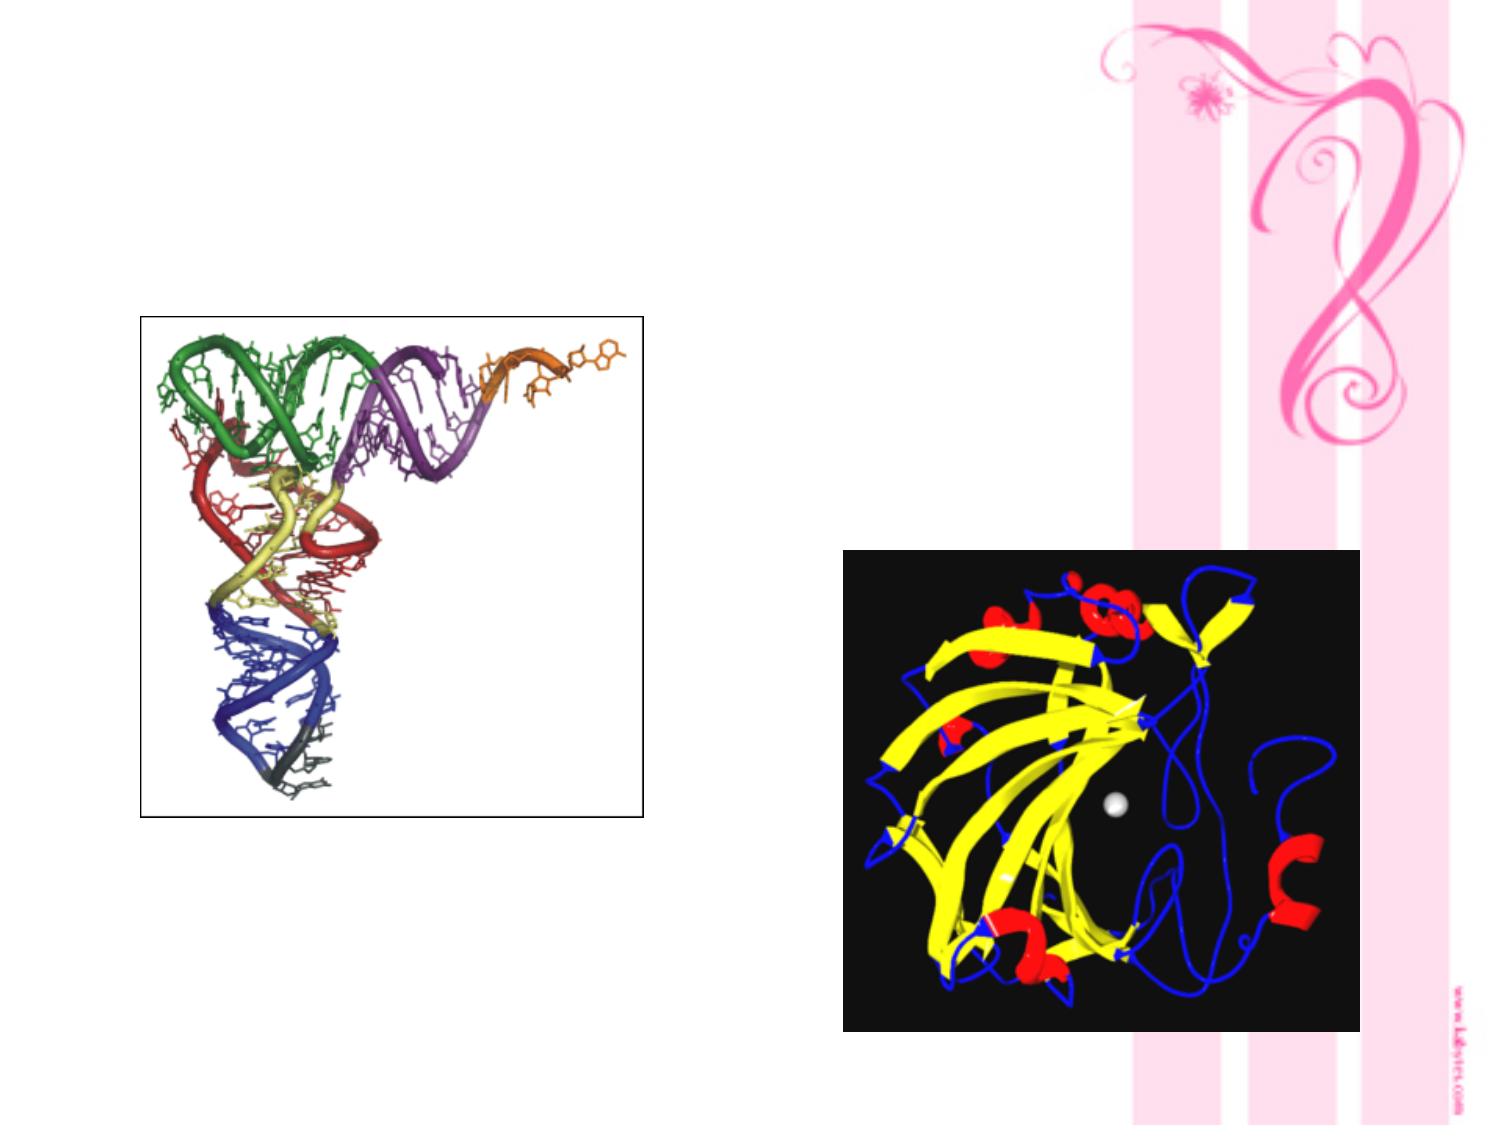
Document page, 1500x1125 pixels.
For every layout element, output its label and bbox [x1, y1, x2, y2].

list [140, 316, 644, 819]
picture [0, 0, 1500, 1125]
